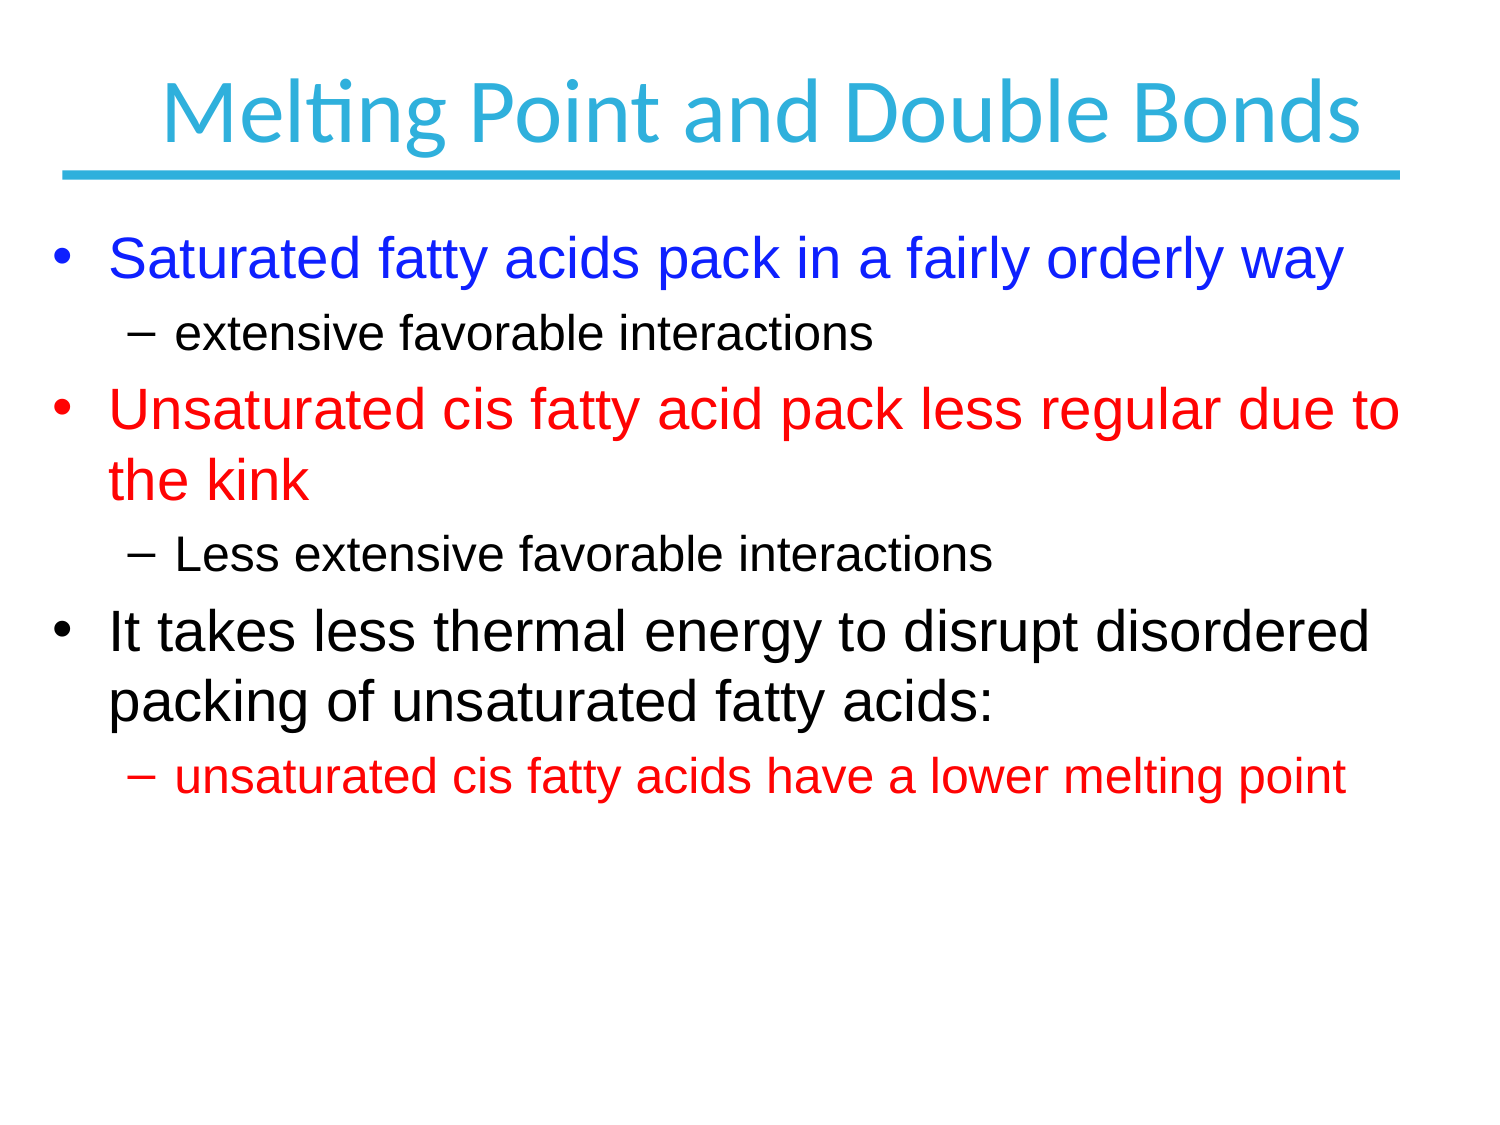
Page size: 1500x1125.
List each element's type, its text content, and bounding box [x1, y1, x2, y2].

title Melting Point and Double Bonds [62, 0, 1463, 213]
list Saturated fatty acids pack in a fairly orderly way extensive favorable interactions Unsaturated cis fatty acid pack less regular due to the kink Less extensive favorable interactions It takes less thermal energy to disrupt disordered packing of unsaturated fatty acids: unsaturated cis fatty acids have a lower melting point [37, 212, 1438, 975]
